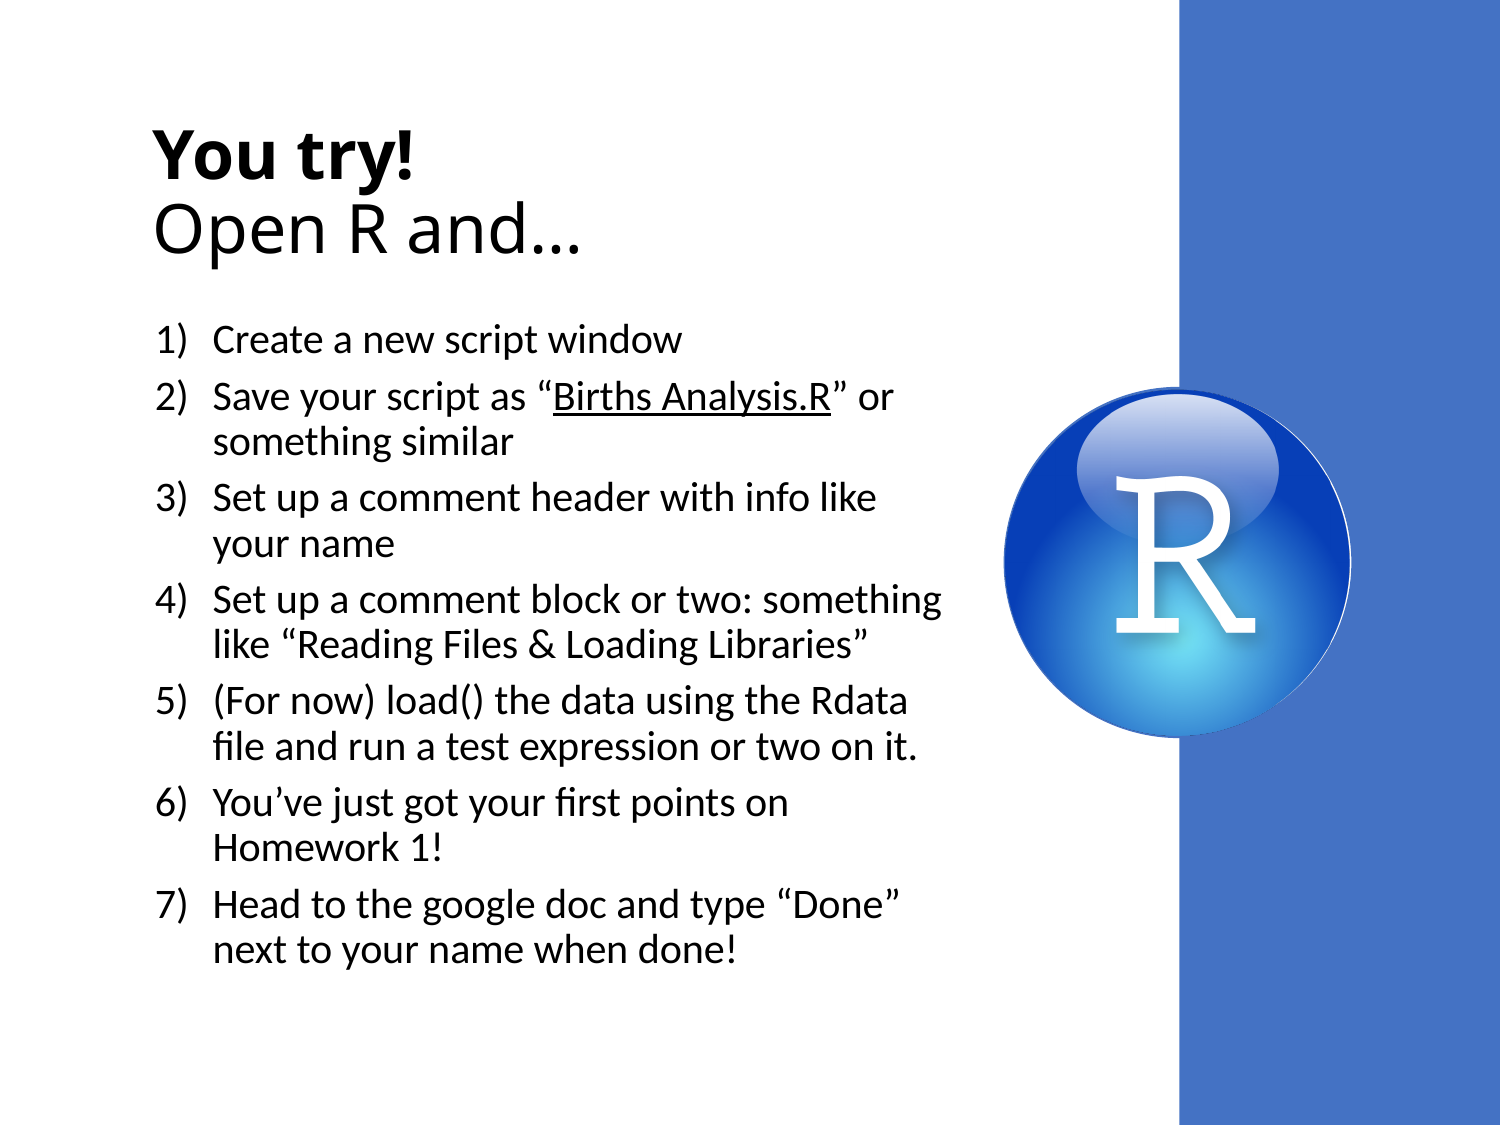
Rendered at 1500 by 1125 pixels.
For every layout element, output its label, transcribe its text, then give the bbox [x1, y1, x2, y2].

title You try! Open R and… [137, 112, 1058, 276]
picture [1000, 388, 1366, 737]
text_box [1178, 0, 1500, 1125]
list Create a new script window Save your script as “Births Analysis.R” or something similar Set up a comment header with info like your name Set up a comment block or two: something like “Reading Files & Loading Libraries” (For now) load() the data using the Rdata file and run a test expression or two on it. You’ve just got your first points on Homework 1! Head to the google doc and type “Done” next to your name when done! [139, 303, 966, 987]
